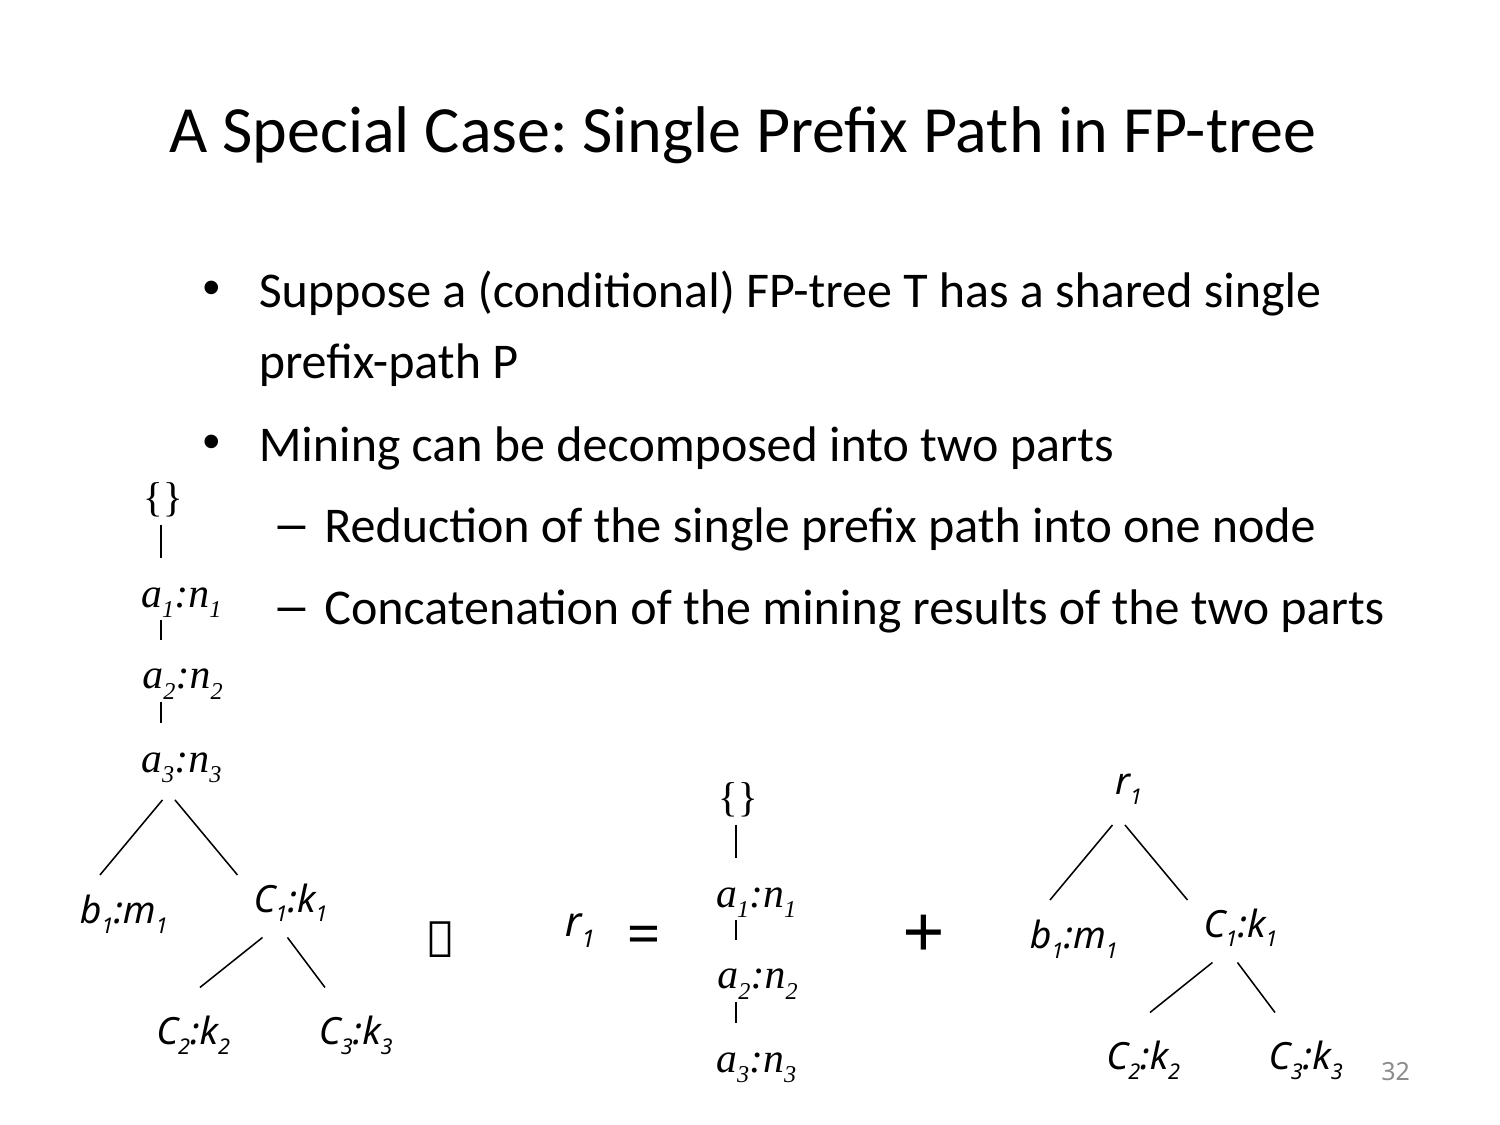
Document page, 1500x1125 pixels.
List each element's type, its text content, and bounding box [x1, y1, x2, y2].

text_box + [887, 874, 961, 980]
title A Special Case: Single Prefix Path in FP-tree [50, 87, 1438, 175]
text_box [549, 762, 815, 1089]
slide_number 32 [1074, 1042, 1425, 1103]
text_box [62, 462, 412, 1061]
text_box  [416, 899, 471, 975]
list Suppose a (conditional) FP-tree T has a shared single prefix-path P Mining can be decomposed into two parts Reduction of the single prefix path into one node Concatenation of the mining results of the two parts [187, 237, 1450, 688]
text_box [1012, 749, 1362, 1086]
